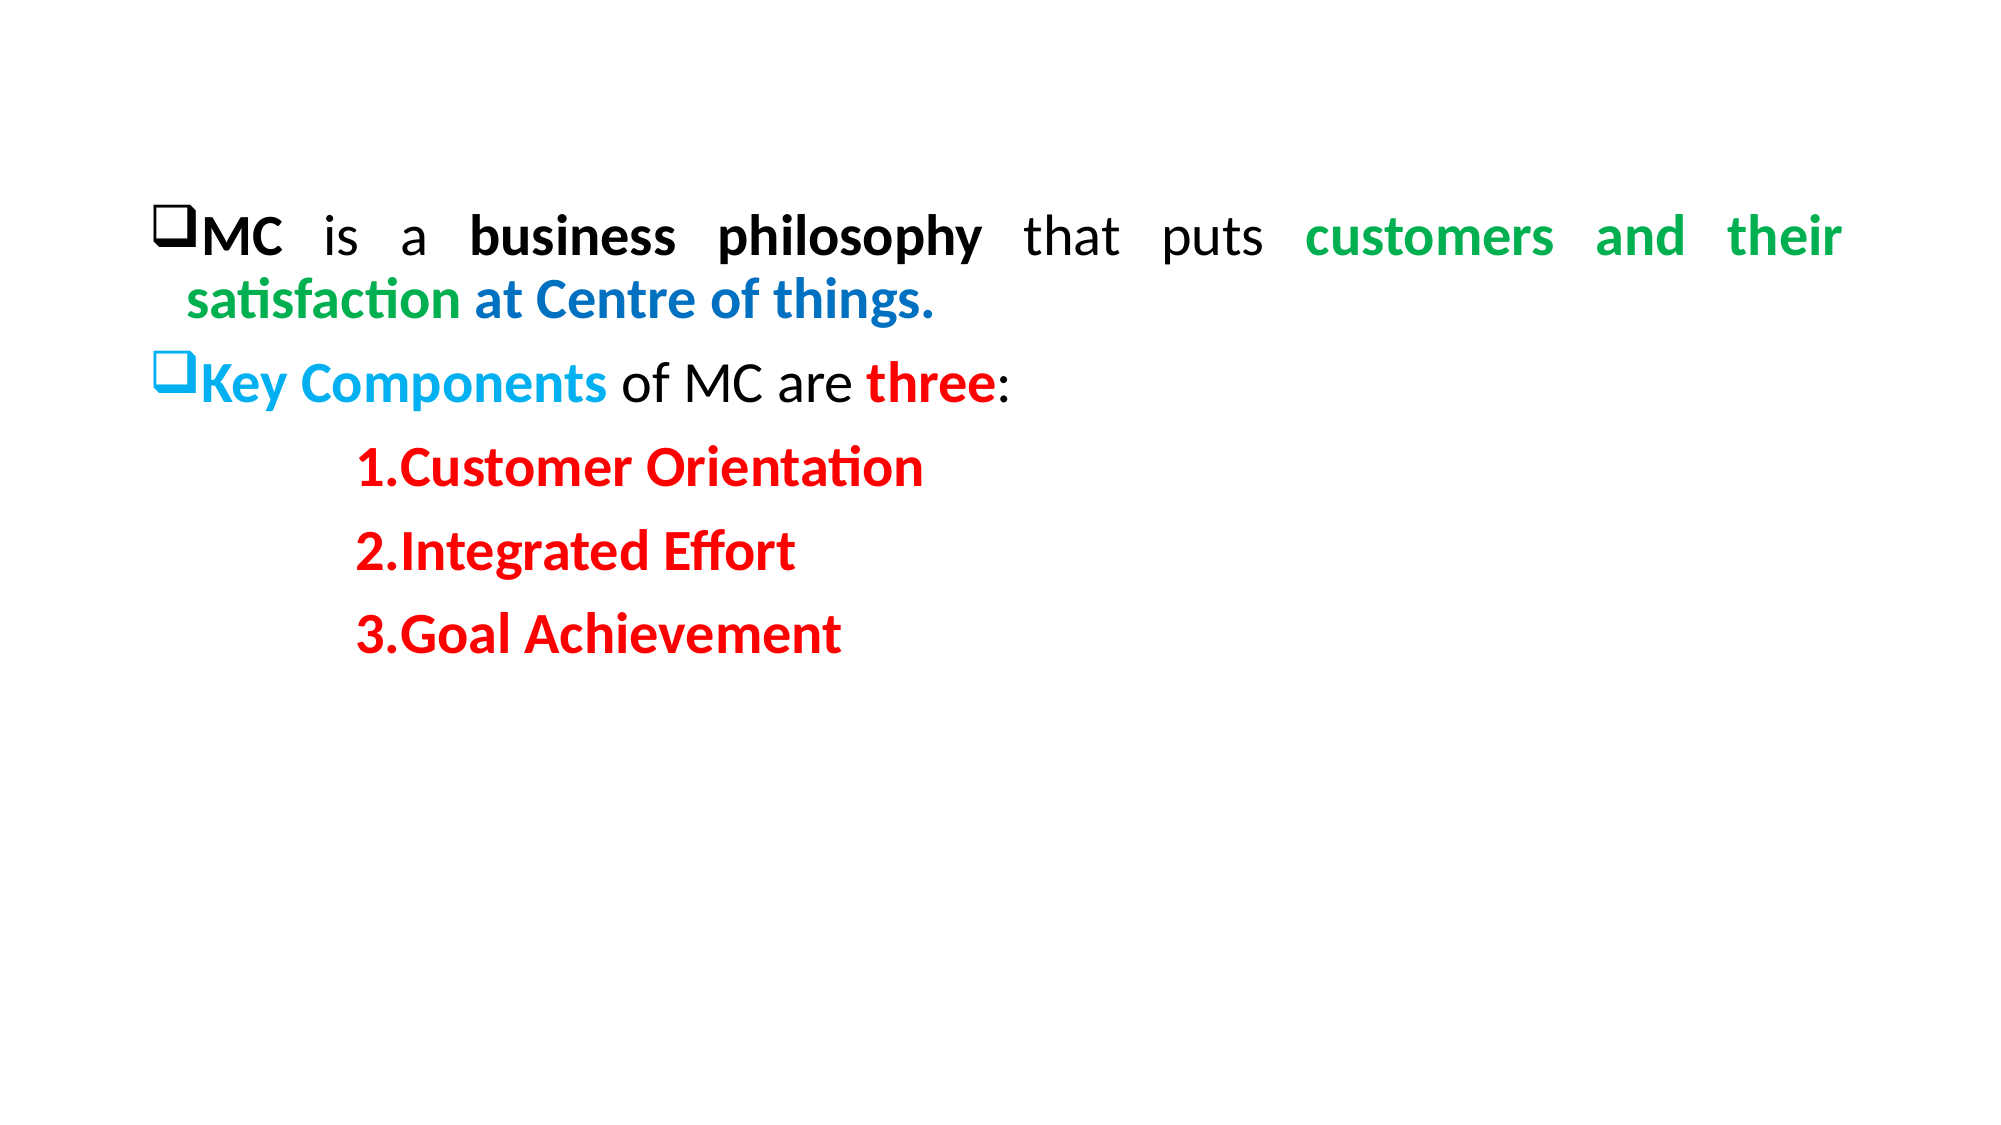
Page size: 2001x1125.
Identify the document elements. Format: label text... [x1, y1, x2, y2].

list MC is a business philosophy that puts customers and their satisfaction at Centre of things. Key Components of MC are three: Customer Orientation Integrated Effort Goal Achievement [133, 197, 1859, 1037]
